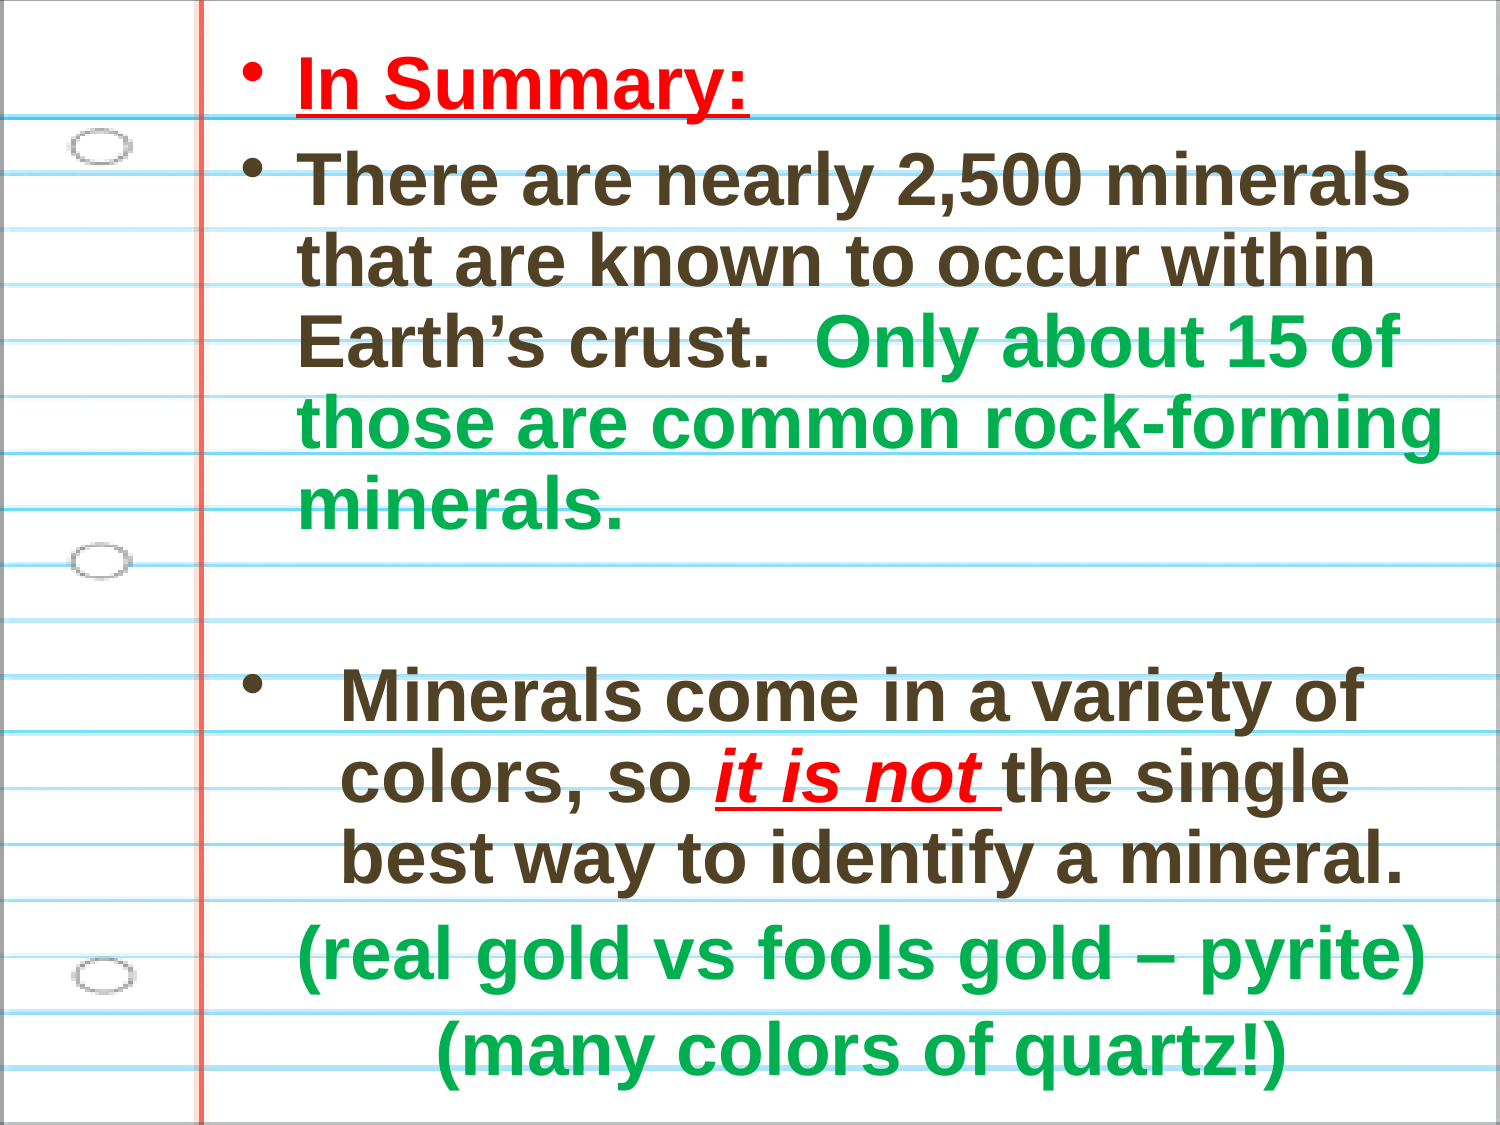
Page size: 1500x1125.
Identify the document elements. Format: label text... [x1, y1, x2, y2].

picture [0, 0, 1500, 1125]
list In Summary: There are nearly 2,500 minerals that are known to occur within Earth’s crust. Only about 15 of those are common rock-forming minerals. Minerals come in a variety of colors, so it is not the single best way to identify a mineral. (real gold vs fools gold – pyrite) (many colors of quartz!) [224, 37, 1500, 1006]
